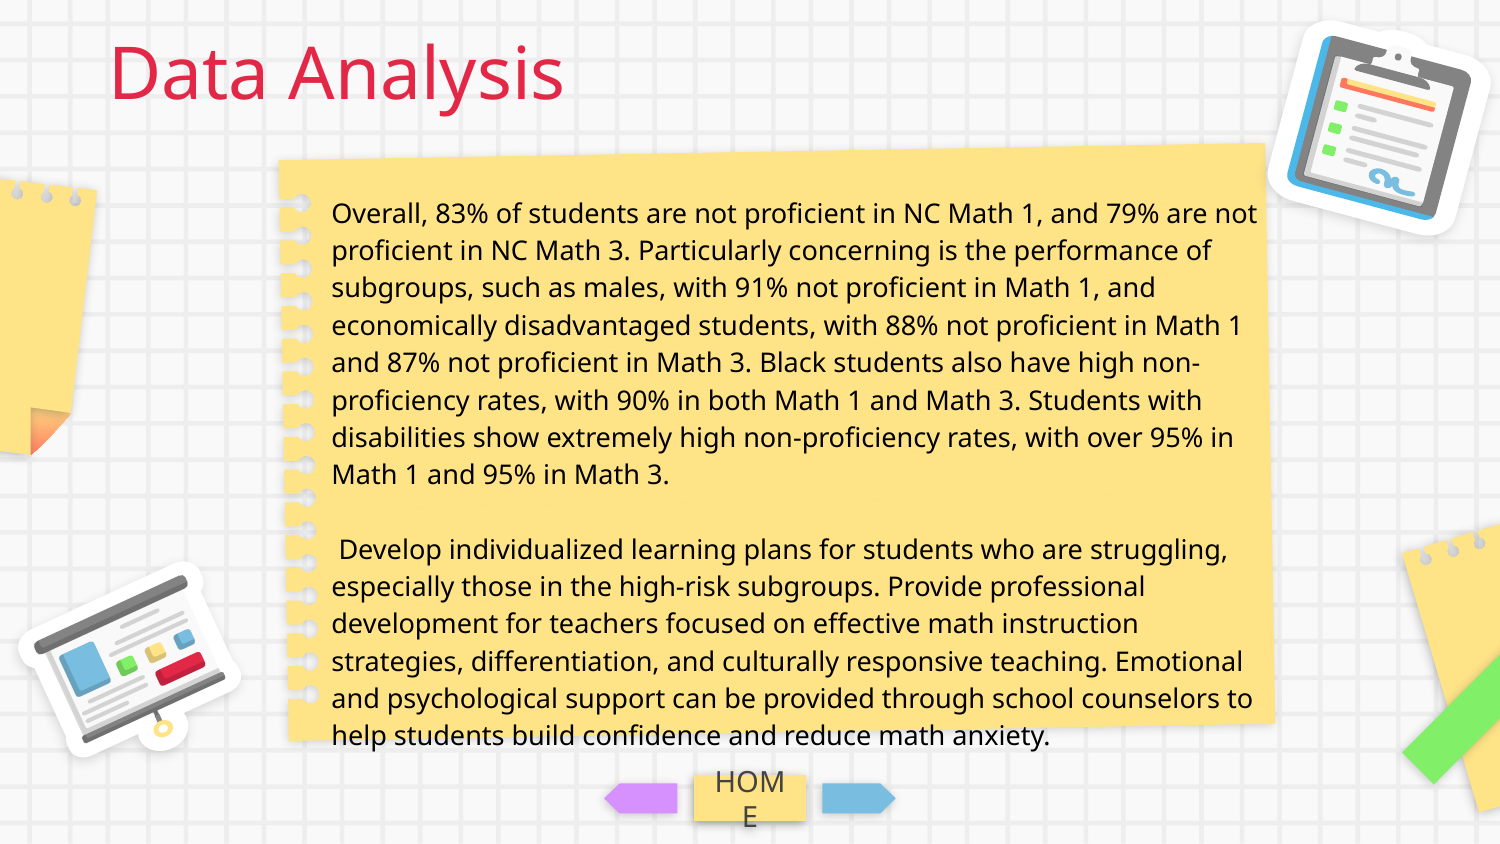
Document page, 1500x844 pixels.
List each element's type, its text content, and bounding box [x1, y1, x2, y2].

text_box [283, 151, 1271, 733]
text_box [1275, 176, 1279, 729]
title Data Analysis [93, 12, 1357, 110]
text_box [822, 783, 896, 814]
text_box HOME [693, 775, 807, 822]
text_box [604, 783, 678, 814]
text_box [37, 588, 237, 757]
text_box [1282, 28, 1477, 222]
